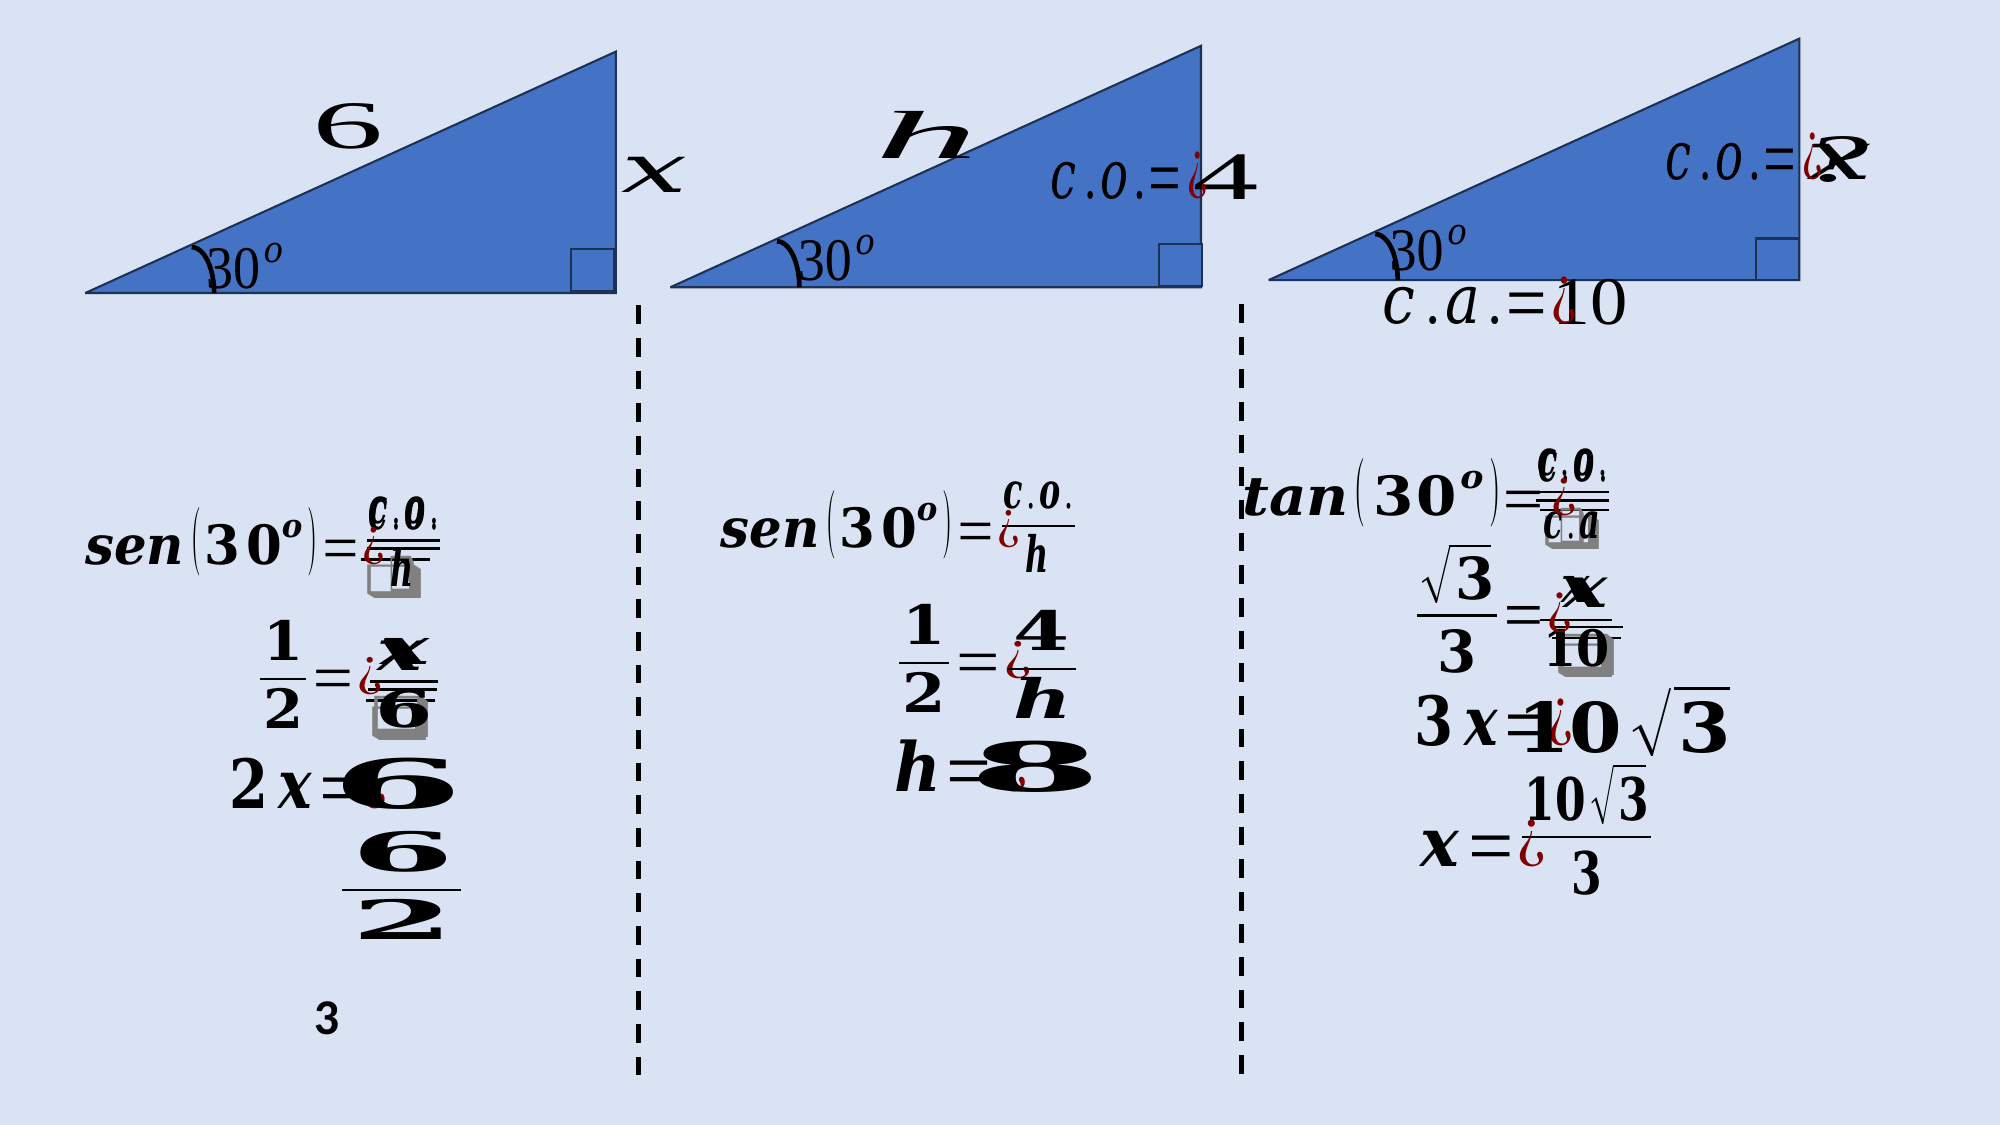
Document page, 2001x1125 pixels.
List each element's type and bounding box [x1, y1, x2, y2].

text_box [191, 246, 215, 294]
text_box [669, 44, 1203, 289]
text_box [776, 240, 800, 288]
text_box [1268, 37, 1801, 282]
text_box [1375, 233, 1399, 281]
text_box [570, 248, 616, 292]
text_box [1755, 237, 1800, 281]
text_box [84, 50, 617, 295]
text_box [1158, 243, 1203, 287]
